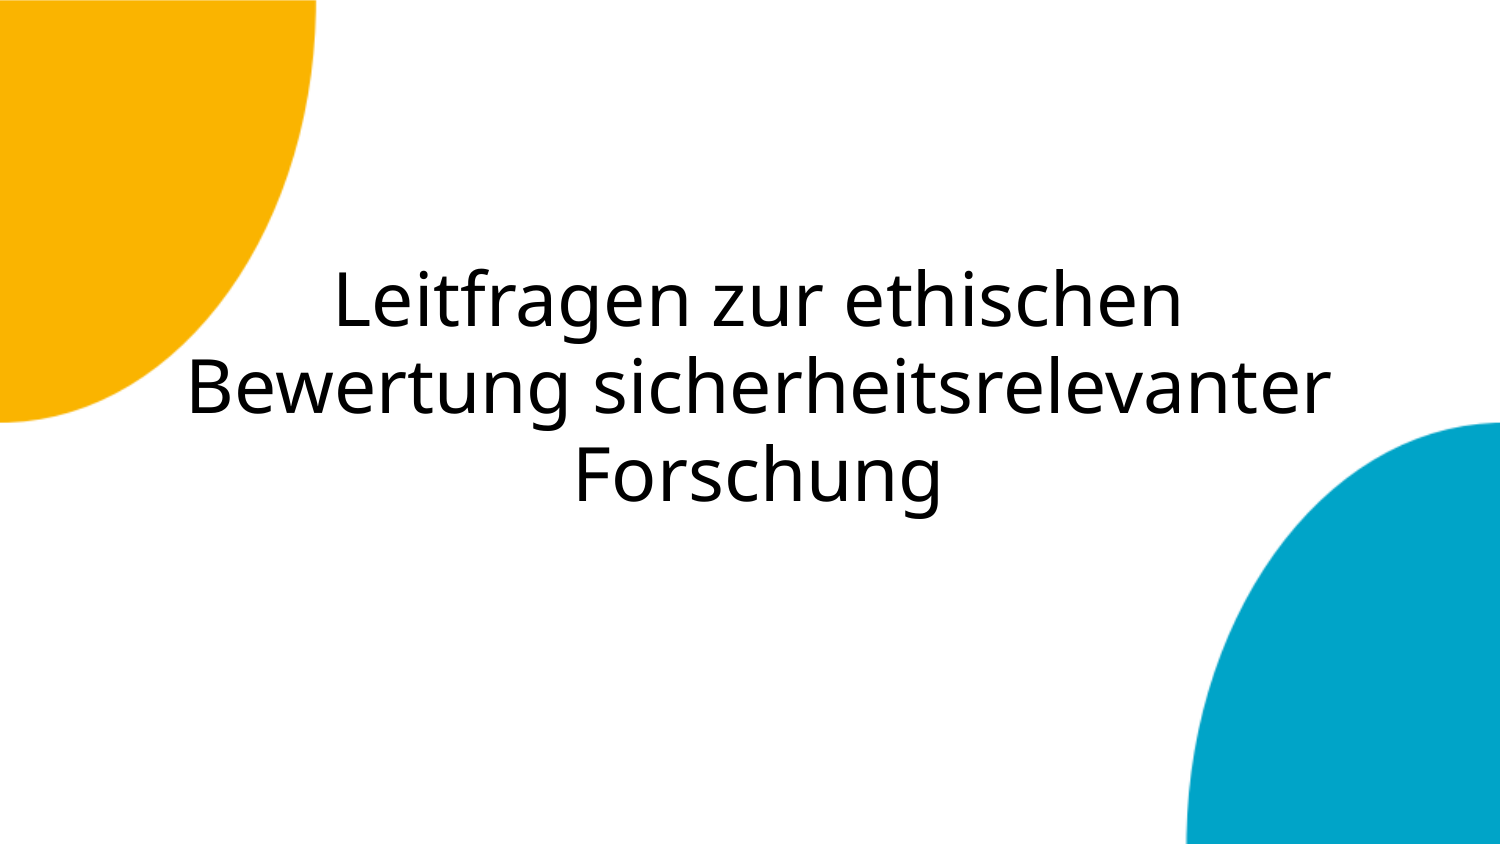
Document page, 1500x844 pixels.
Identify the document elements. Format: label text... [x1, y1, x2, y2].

list Leitfragen zur ethischen Bewertung sicherheitsrelevanter Forschung [182, 253, 1337, 563]
